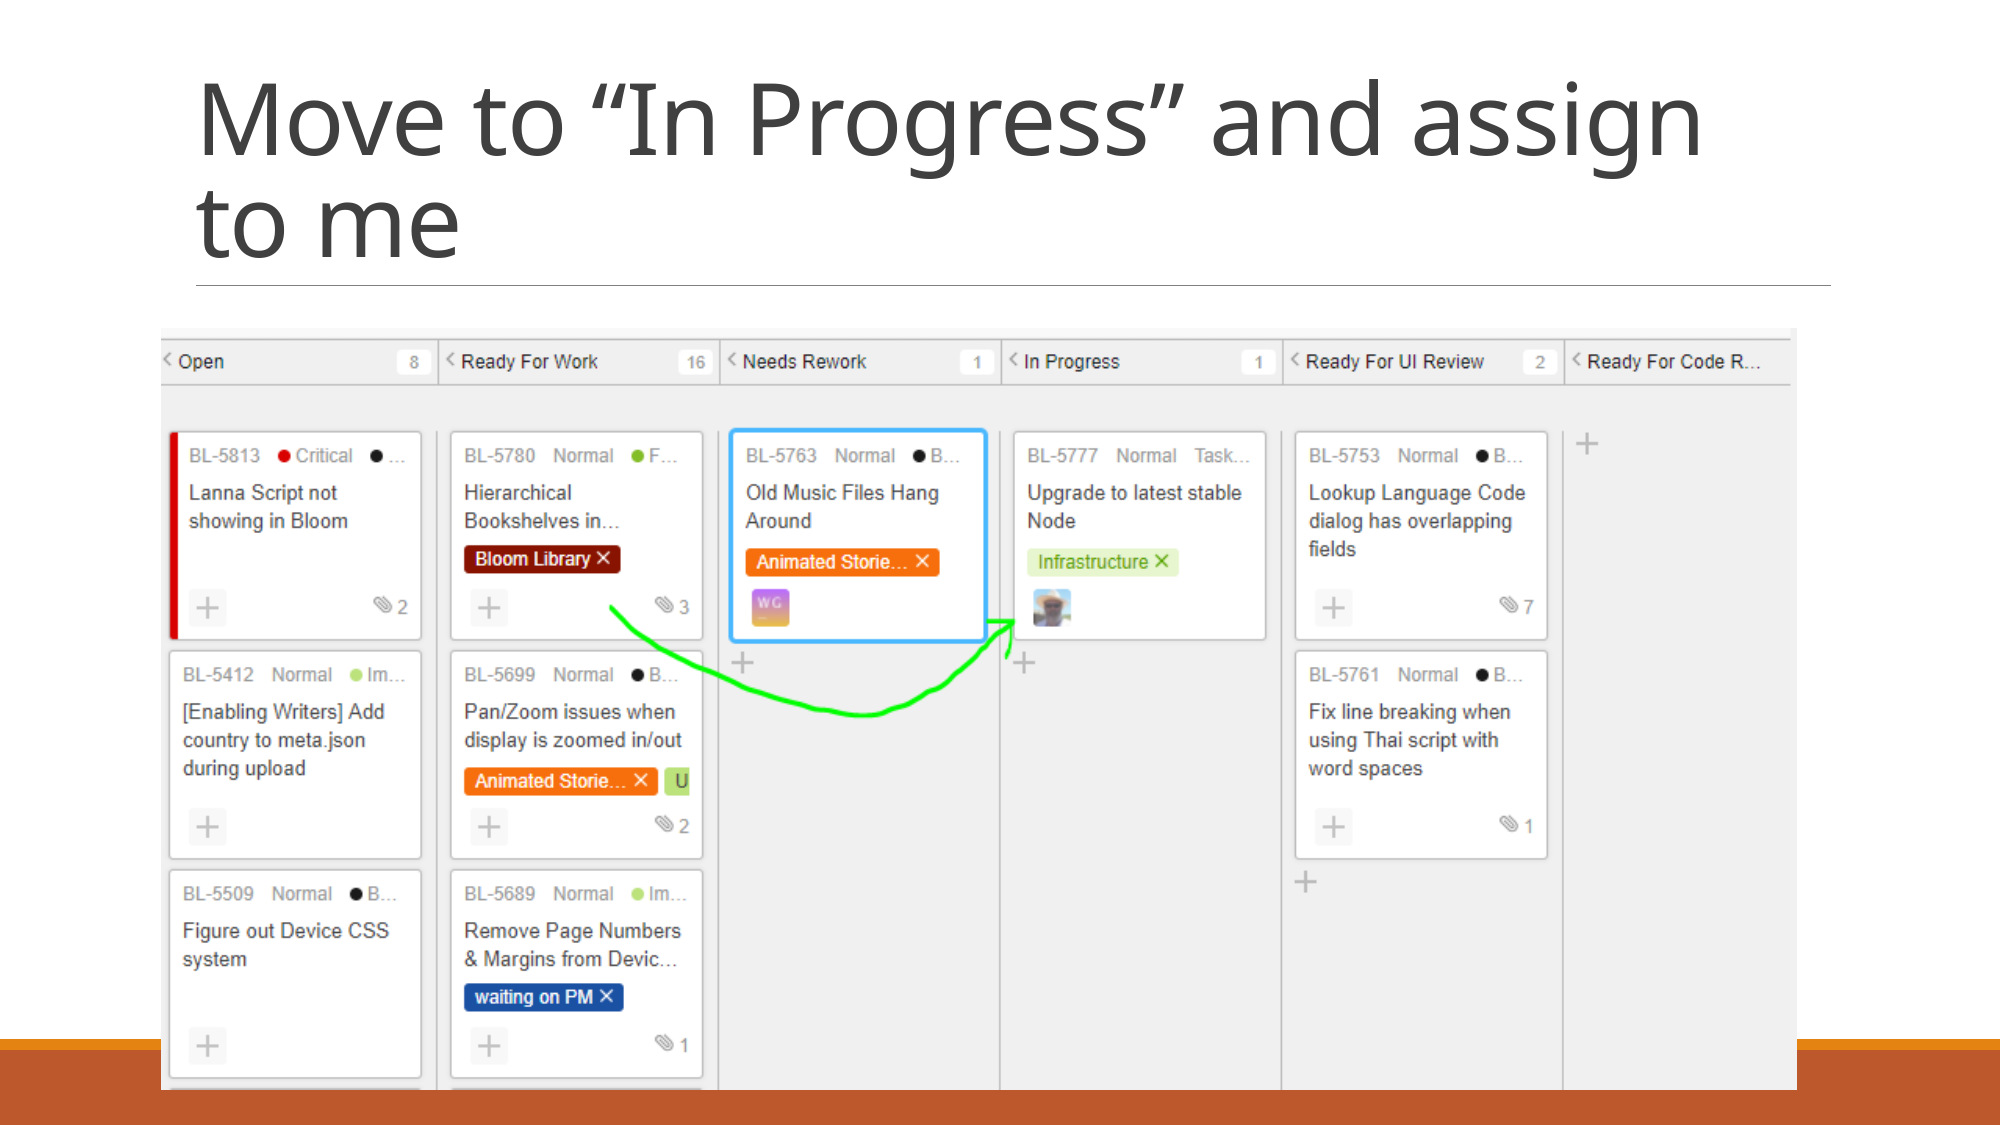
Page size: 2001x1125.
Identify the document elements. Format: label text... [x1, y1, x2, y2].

picture [161, 327, 1797, 1090]
title Move to “In Progress” and assign to me [180, 47, 1830, 285]
